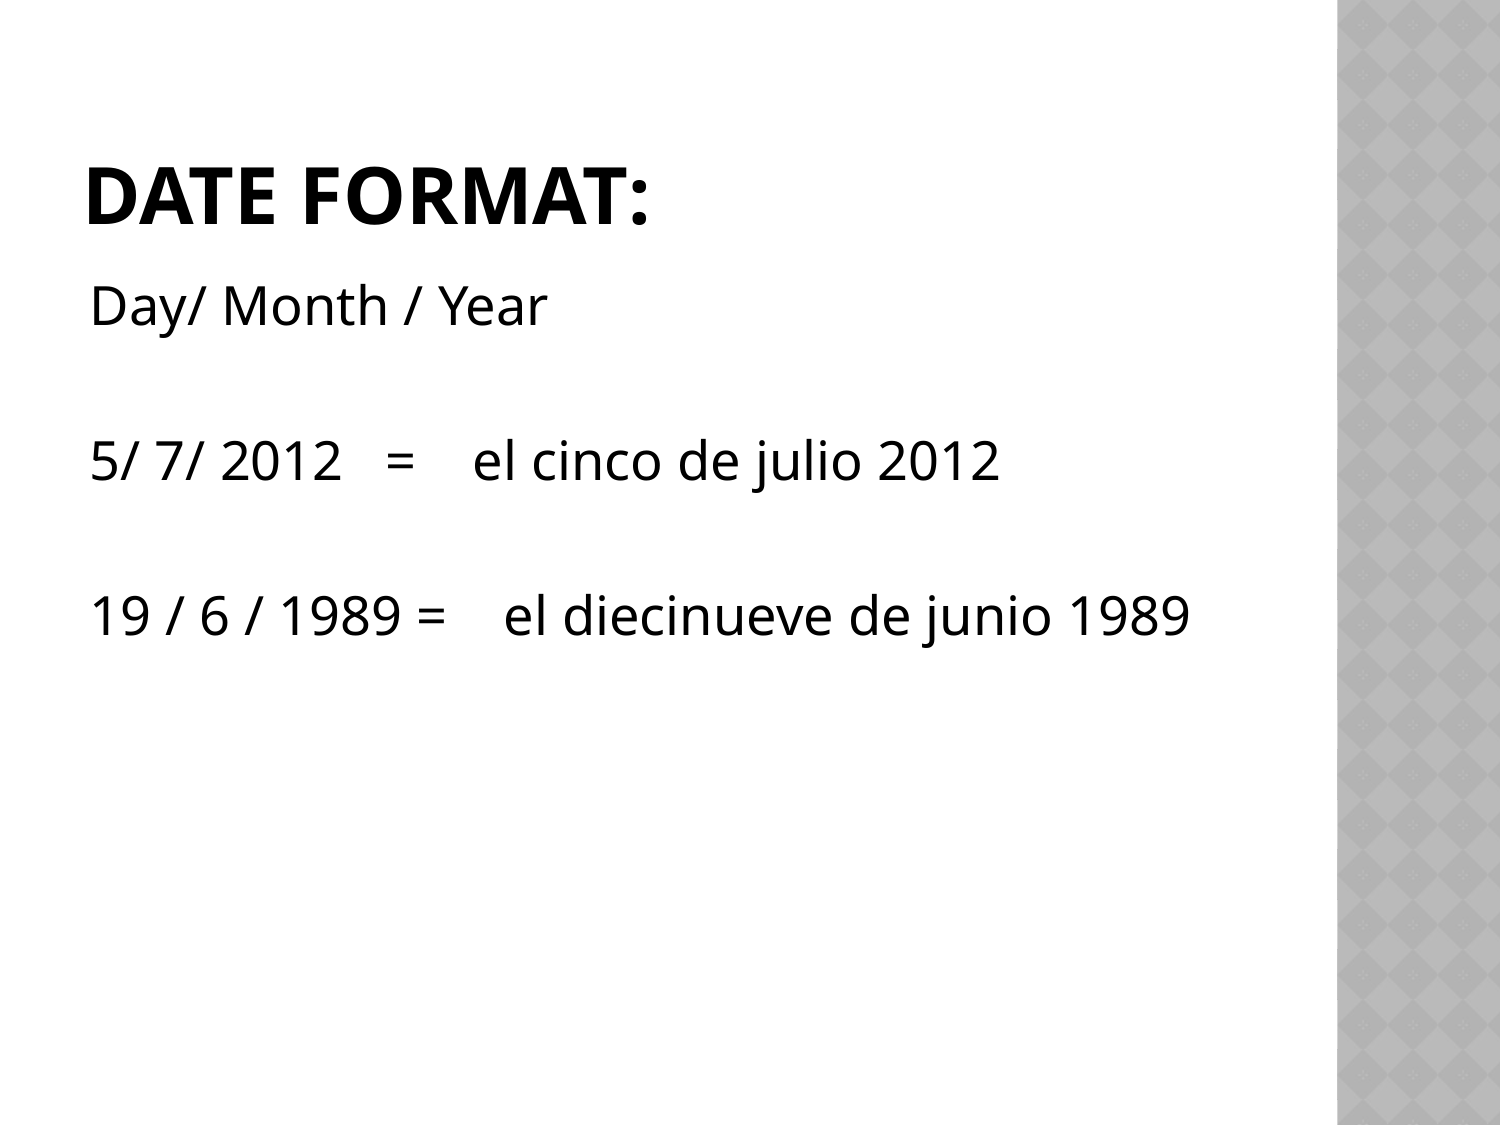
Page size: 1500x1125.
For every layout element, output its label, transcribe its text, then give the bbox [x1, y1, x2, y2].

title Date Format: [75, 52, 1263, 240]
list Day/ Month / Year 5/ 7/ 2012 = el cinco de julio 2012 19 / 6 / 1989 = el diecinueve de junio 1989 [75, 264, 1263, 1059]
